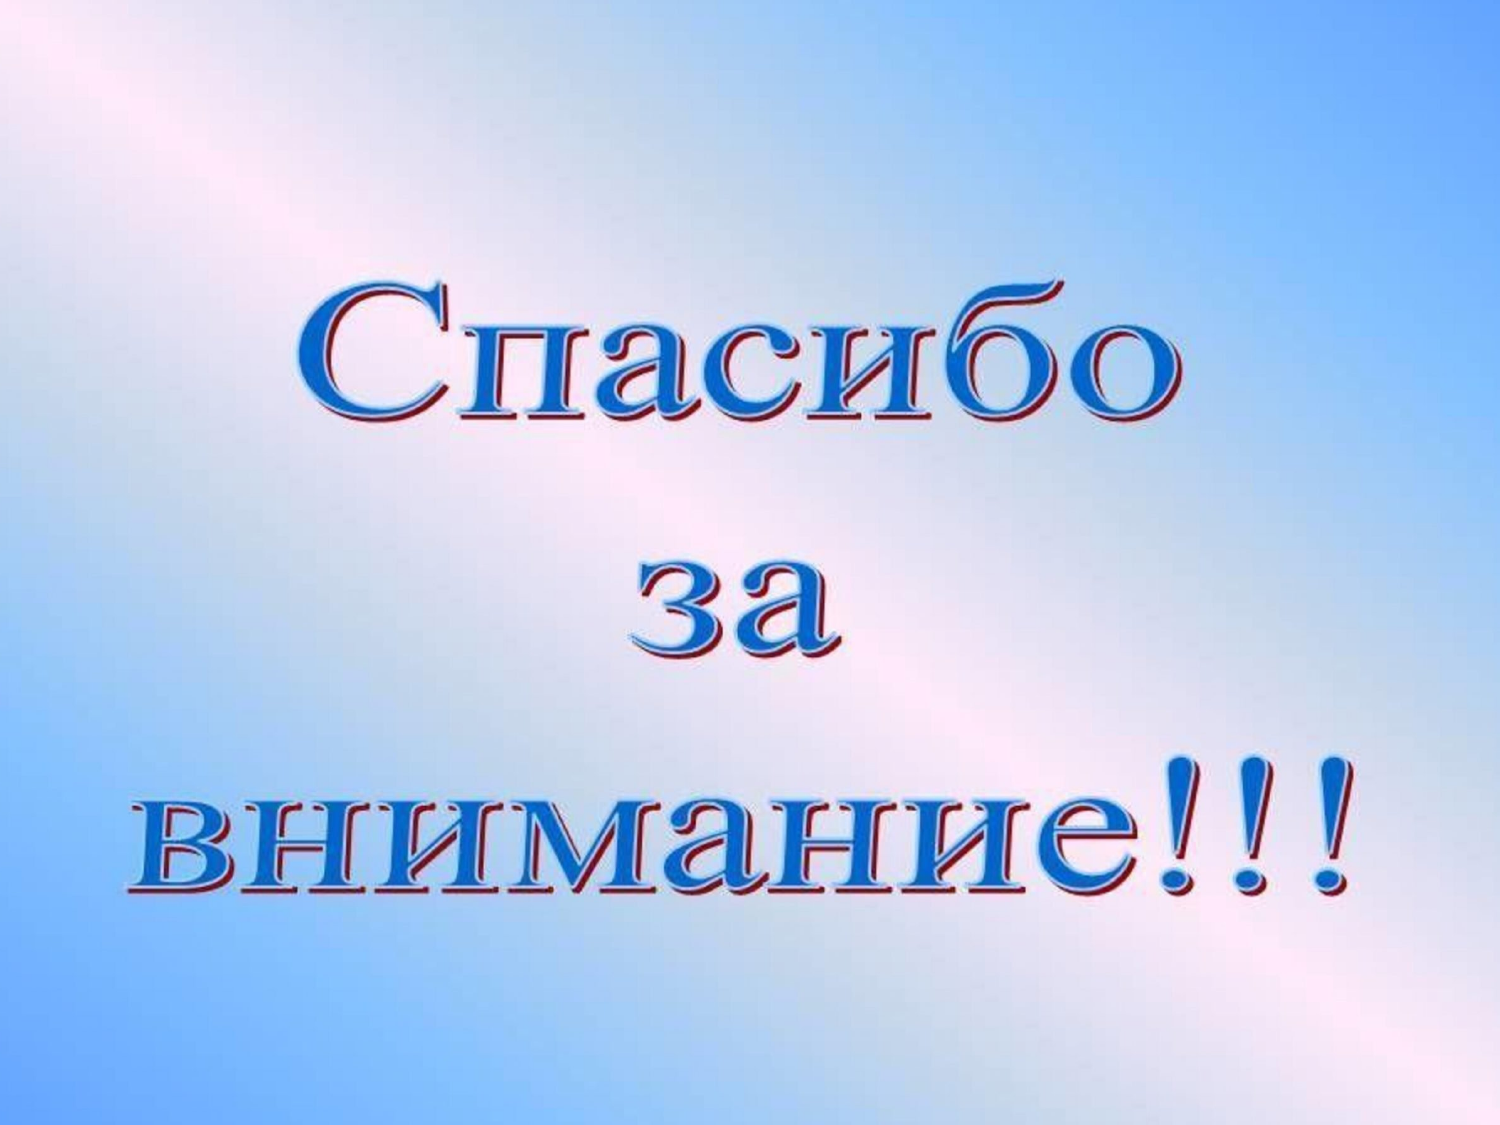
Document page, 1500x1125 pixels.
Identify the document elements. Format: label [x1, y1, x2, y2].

list [0, 0, 1500, 1125]
